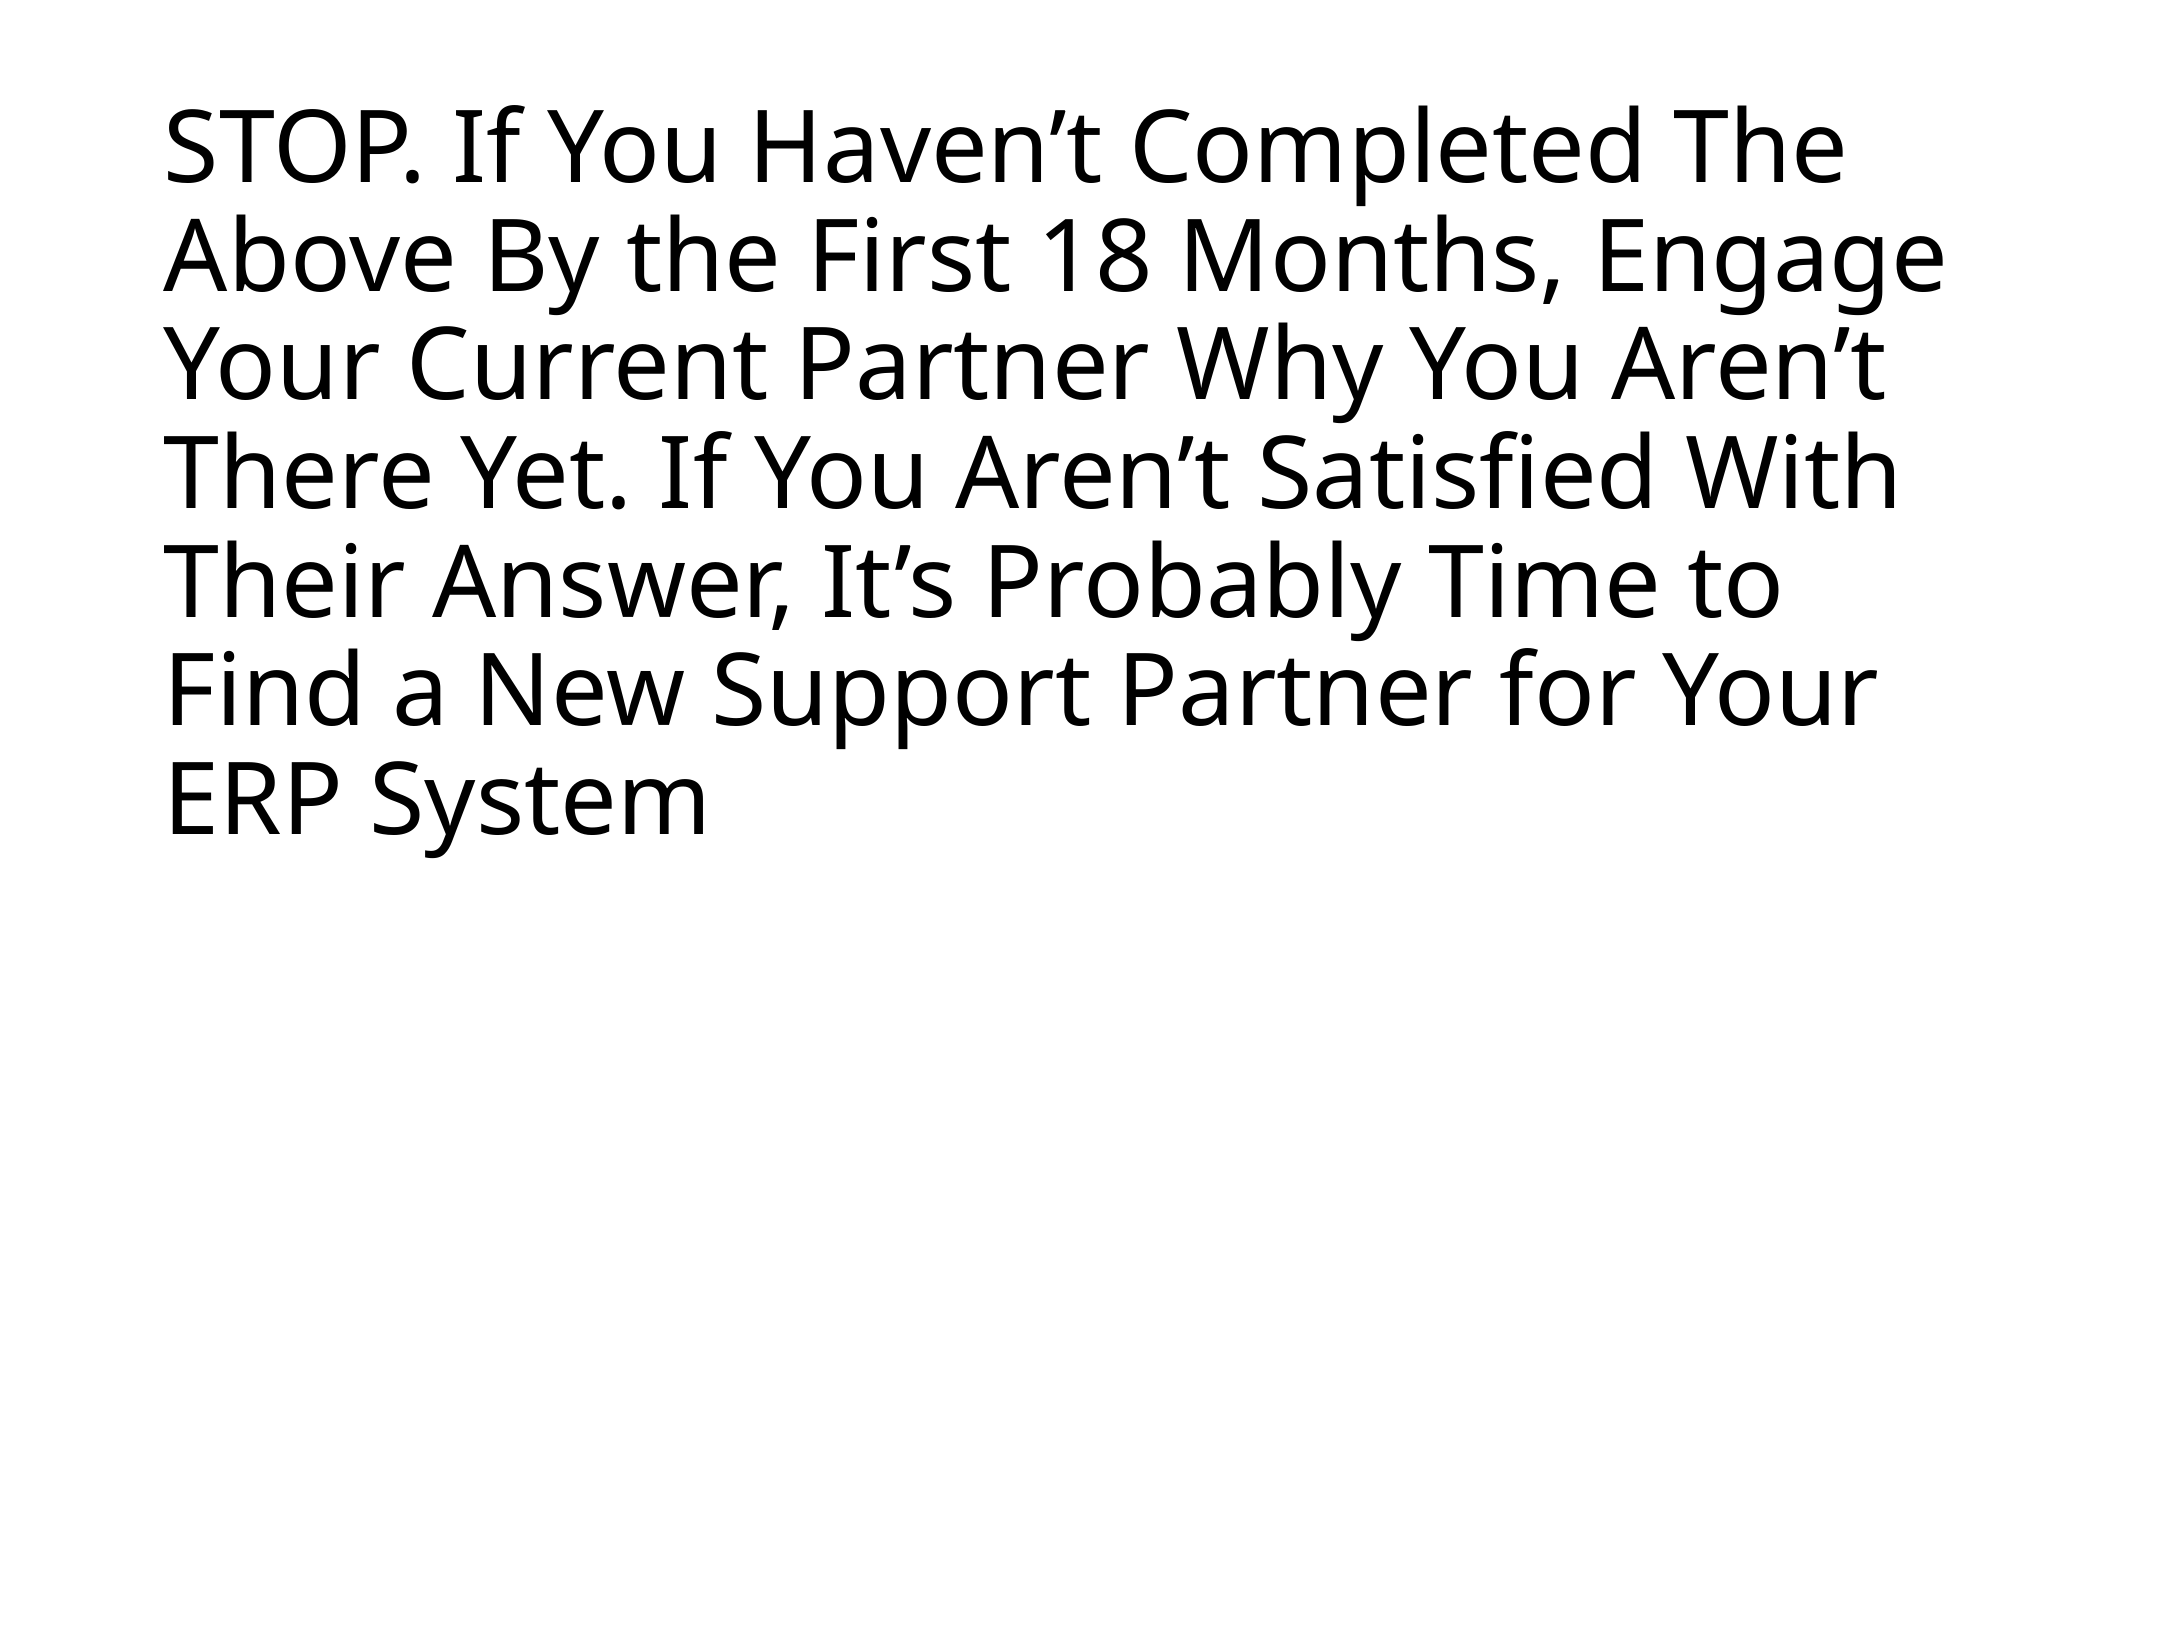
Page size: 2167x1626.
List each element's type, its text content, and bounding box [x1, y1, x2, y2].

title STOP. If You Haven’t Completed The Above By the First 18 Months, Engage Your Current Partner Why You Aren’t There Yet. If You Aren’t Satisfied With Their Answer, It’s Probably Time to Find a New Support Partner for Your ERP System [148, 86, 2018, 866]
